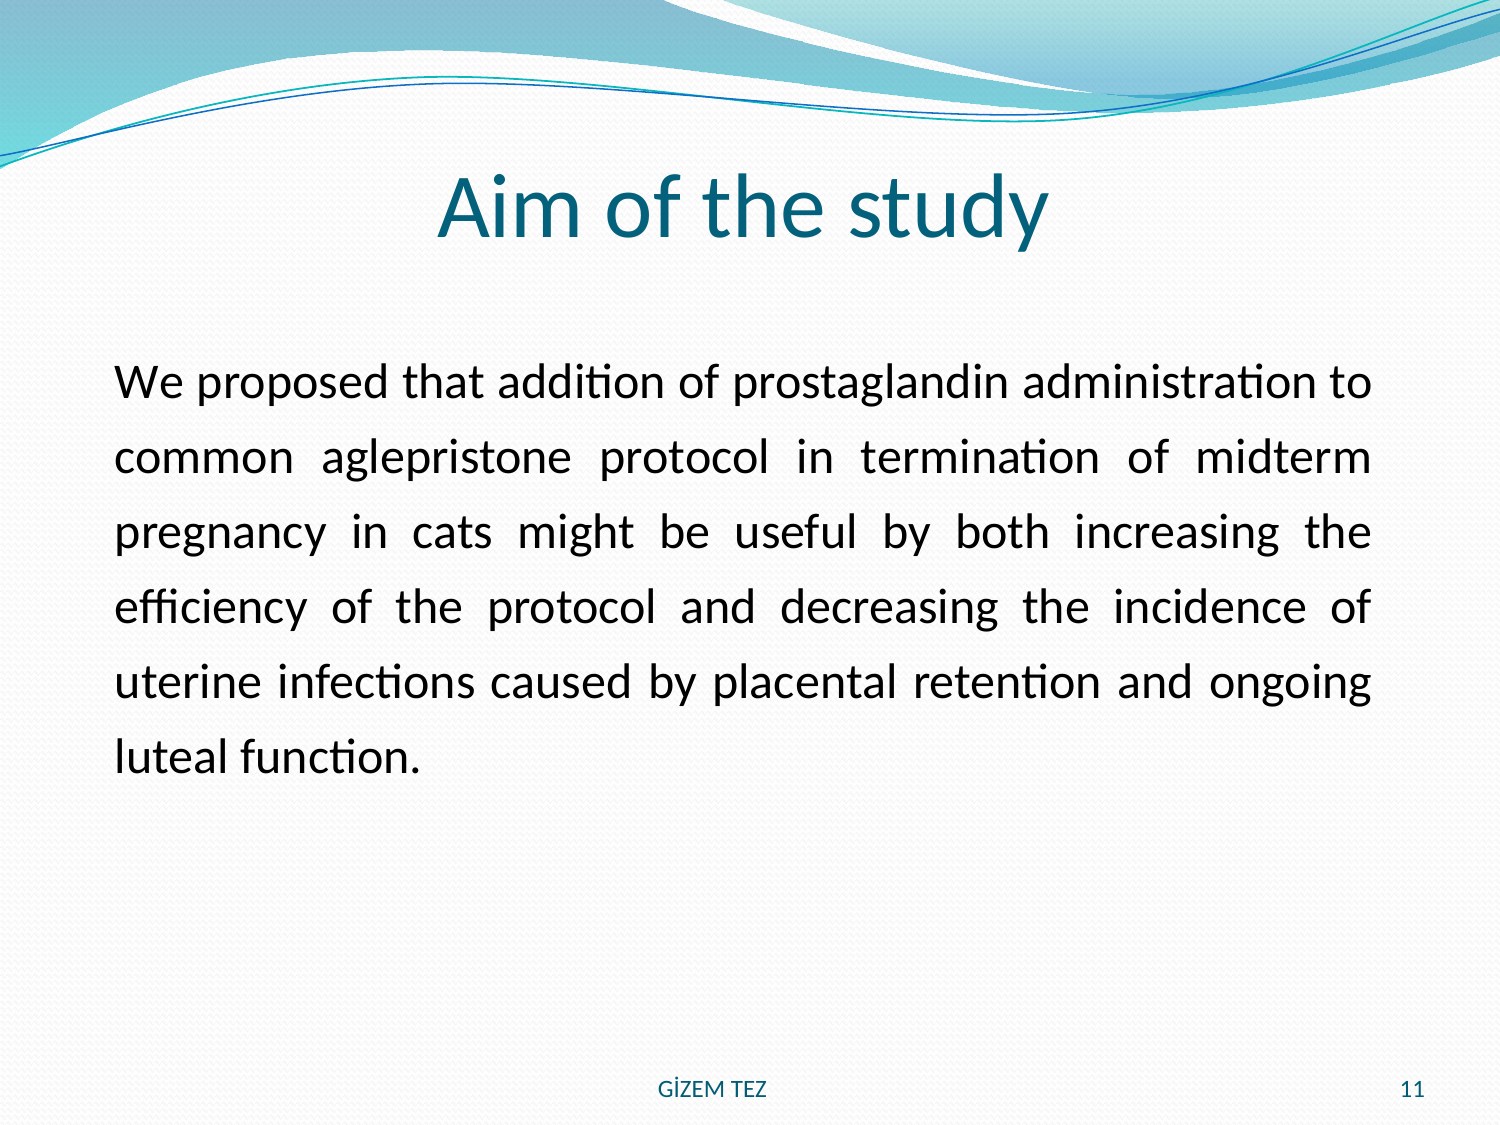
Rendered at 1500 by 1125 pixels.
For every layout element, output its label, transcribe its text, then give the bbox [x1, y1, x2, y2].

slide_number 11 [1299, 1042, 1425, 1103]
list We proposed that addition of prostaglandin administration to common aglepristone protocol in termination of midterm pregnancy in cats might be useful by both increasing the efficiency of the protocol and decreasing the incidence of uterine infections caused by placental retention and ongoing luteal function. [100, 326, 1388, 1047]
title Aim of the study [41, 115, 1447, 256]
footer GİZEM TEZ [437, 1042, 988, 1103]
